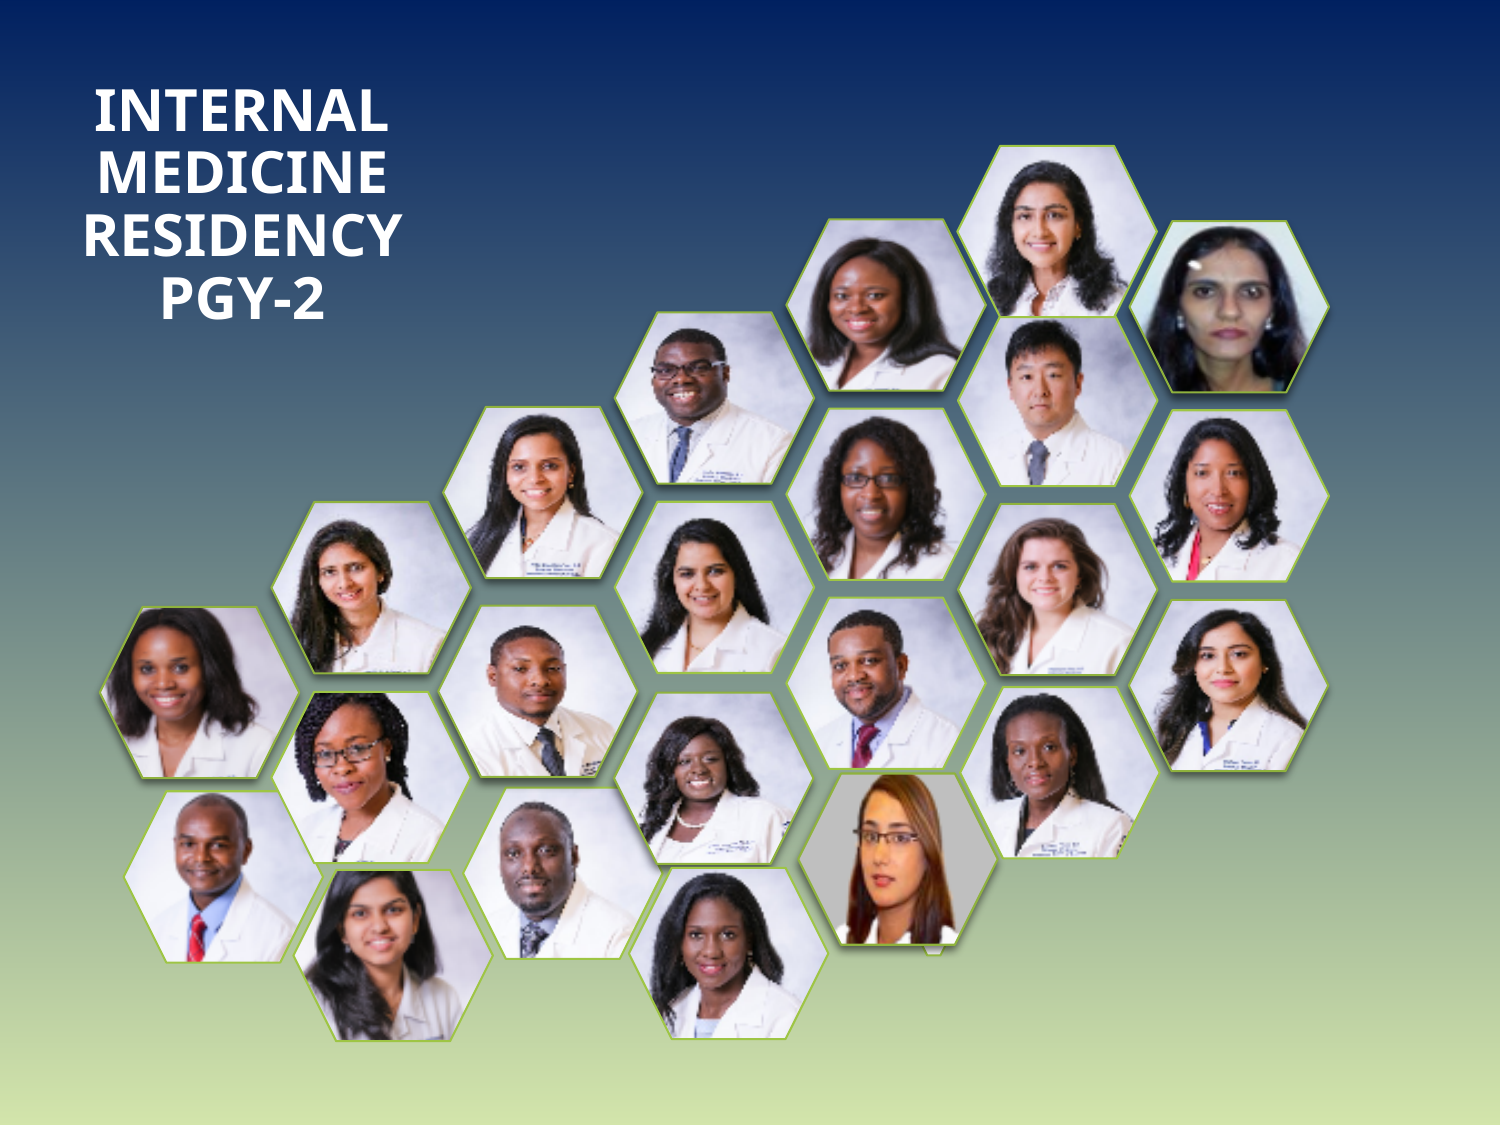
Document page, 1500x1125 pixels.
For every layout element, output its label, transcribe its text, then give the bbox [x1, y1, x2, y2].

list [99, 145, 1500, 1125]
title Internal Medicine Residency PGY-2 [0, 0, 484, 340]
